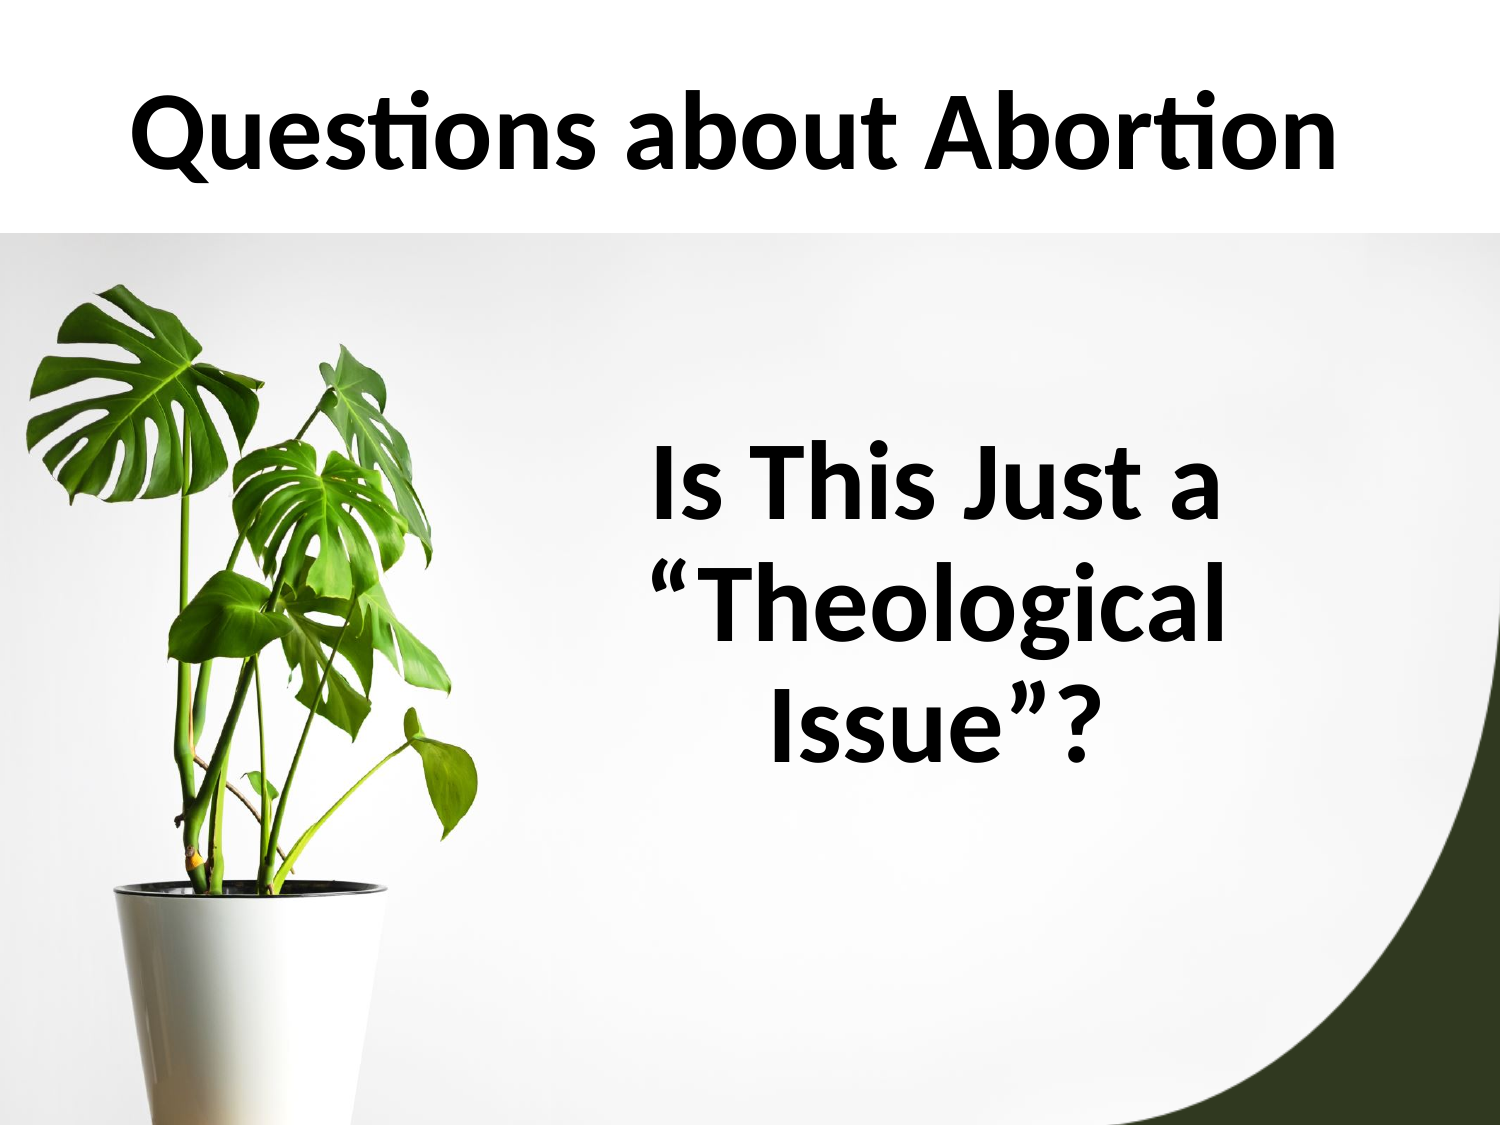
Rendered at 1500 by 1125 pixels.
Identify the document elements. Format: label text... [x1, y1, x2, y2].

title Questions about Abortion [56, 35, 1414, 202]
text_box Is This Just a “Theological Issue”? [476, 299, 1397, 911]
picture [0, 233, 1500, 1125]
